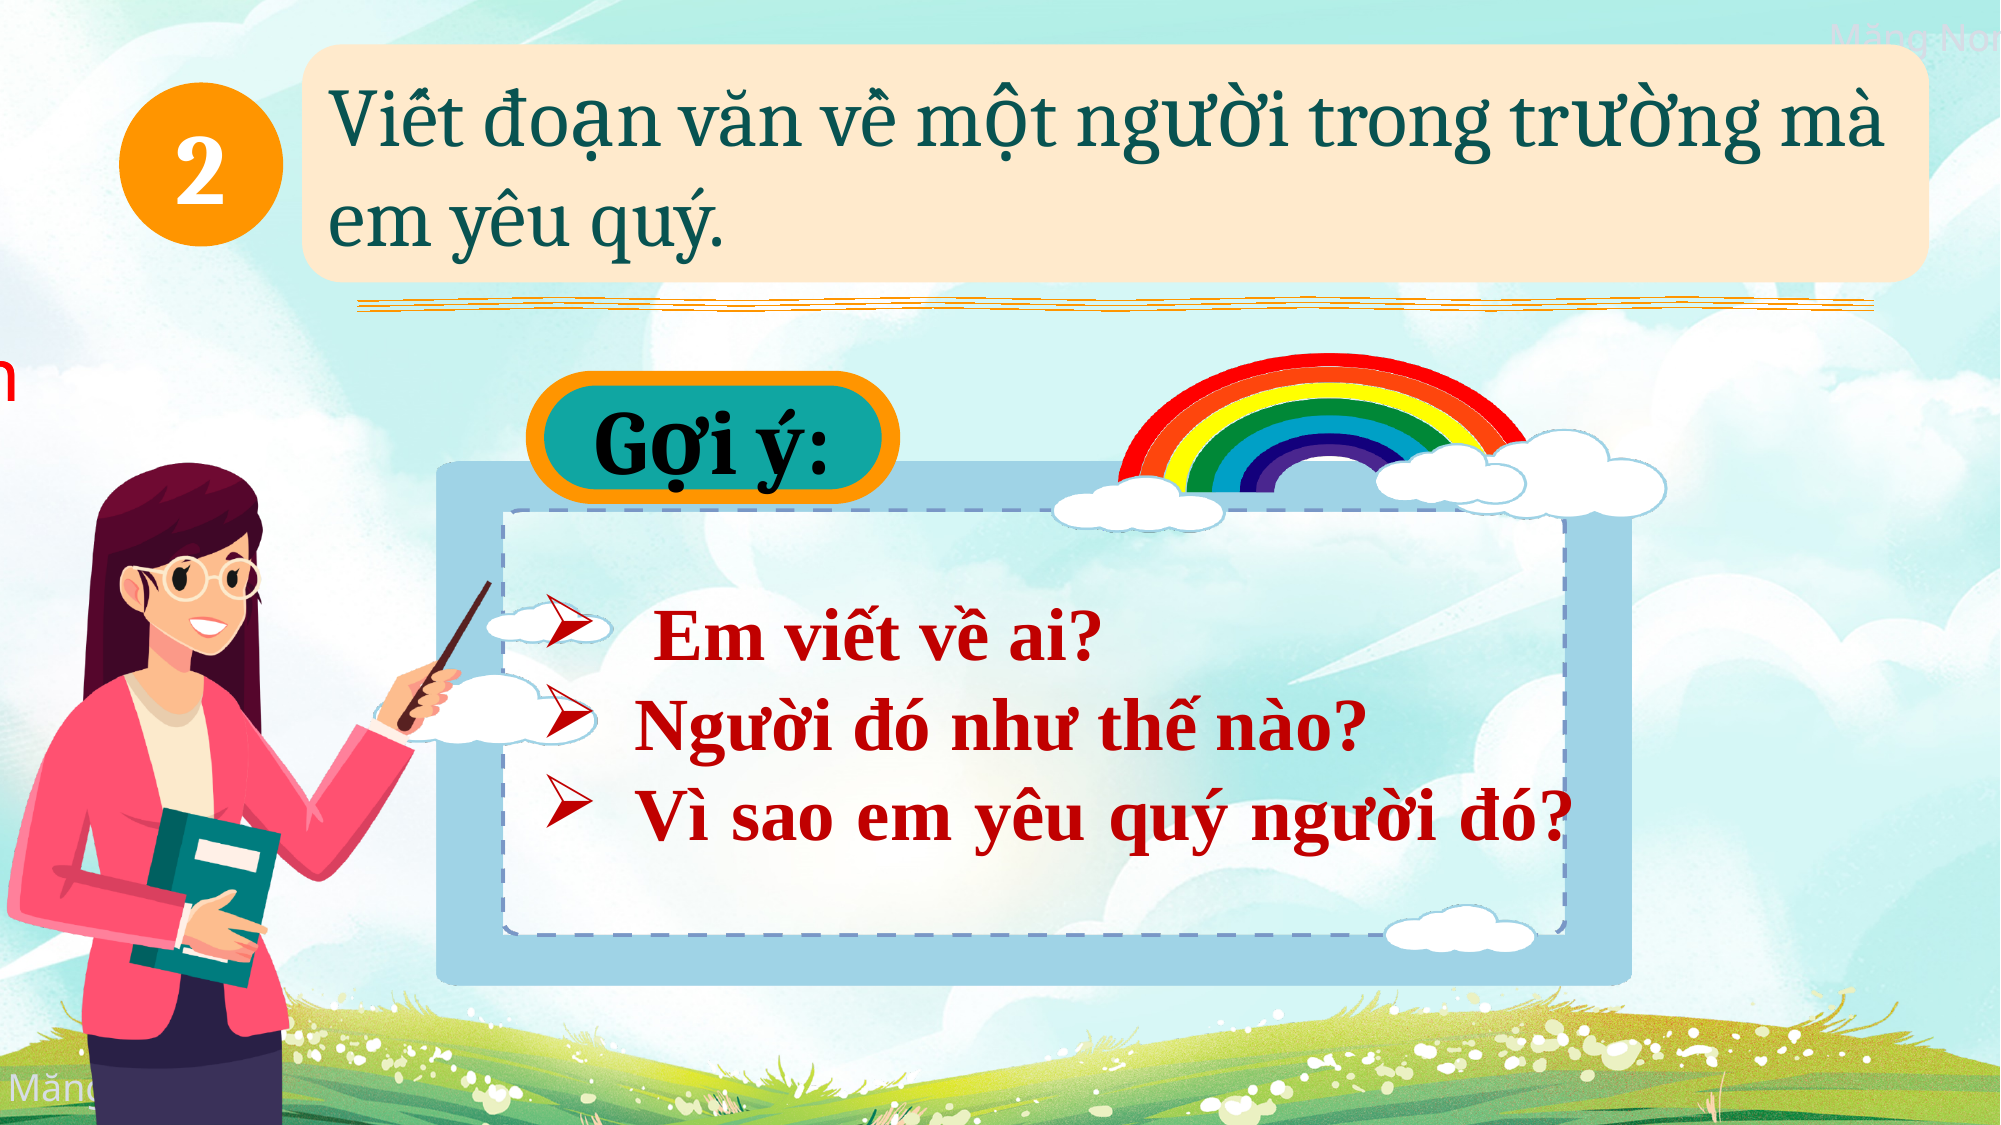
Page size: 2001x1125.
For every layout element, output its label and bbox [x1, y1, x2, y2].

text_box [119, 44, 1930, 312]
text_box [357, 326, 1695, 1050]
text_box [525, 370, 901, 504]
picture [0, 0, 2000, 1125]
